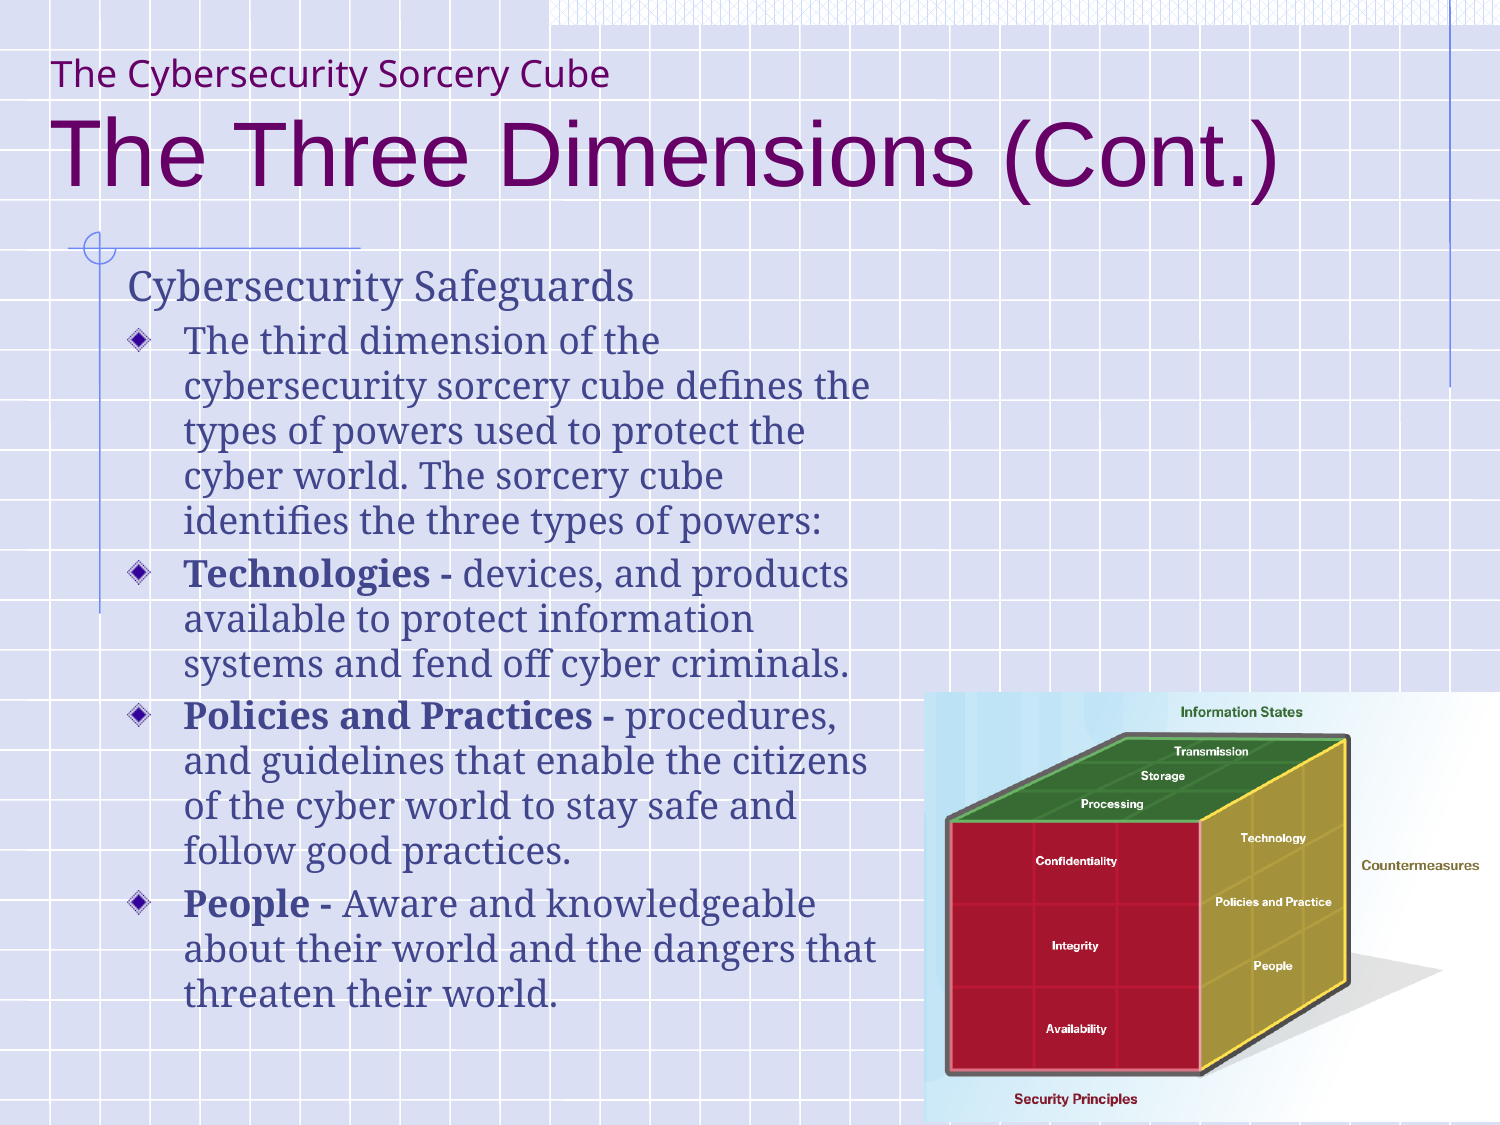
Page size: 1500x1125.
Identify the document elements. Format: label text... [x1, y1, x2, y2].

picture [127, 890, 151, 915]
picture [924, 691, 1500, 1122]
picture [127, 328, 151, 352]
picture [127, 560, 151, 585]
picture [127, 703, 151, 727]
list Cybersecurity Safeguards The third dimension of the cybersecurity sorcery cube defines the types of powers used to protect the cyber world. The sorcery cube identifies the three types of powers: Technologies - devices, and products available to protect information systems and fend off cyber criminals. Policies and Practices - procedures, and guidelines that enable the citizens of the cyber world to stay safe and follow good practices. People - Aware and knowledgeable about their world and the dangers that threaten their world. [112, 252, 904, 1122]
title The Cybersecurity Sorcery Cube The Three Dimensions (Cont.) [34, 74, 1474, 213]
